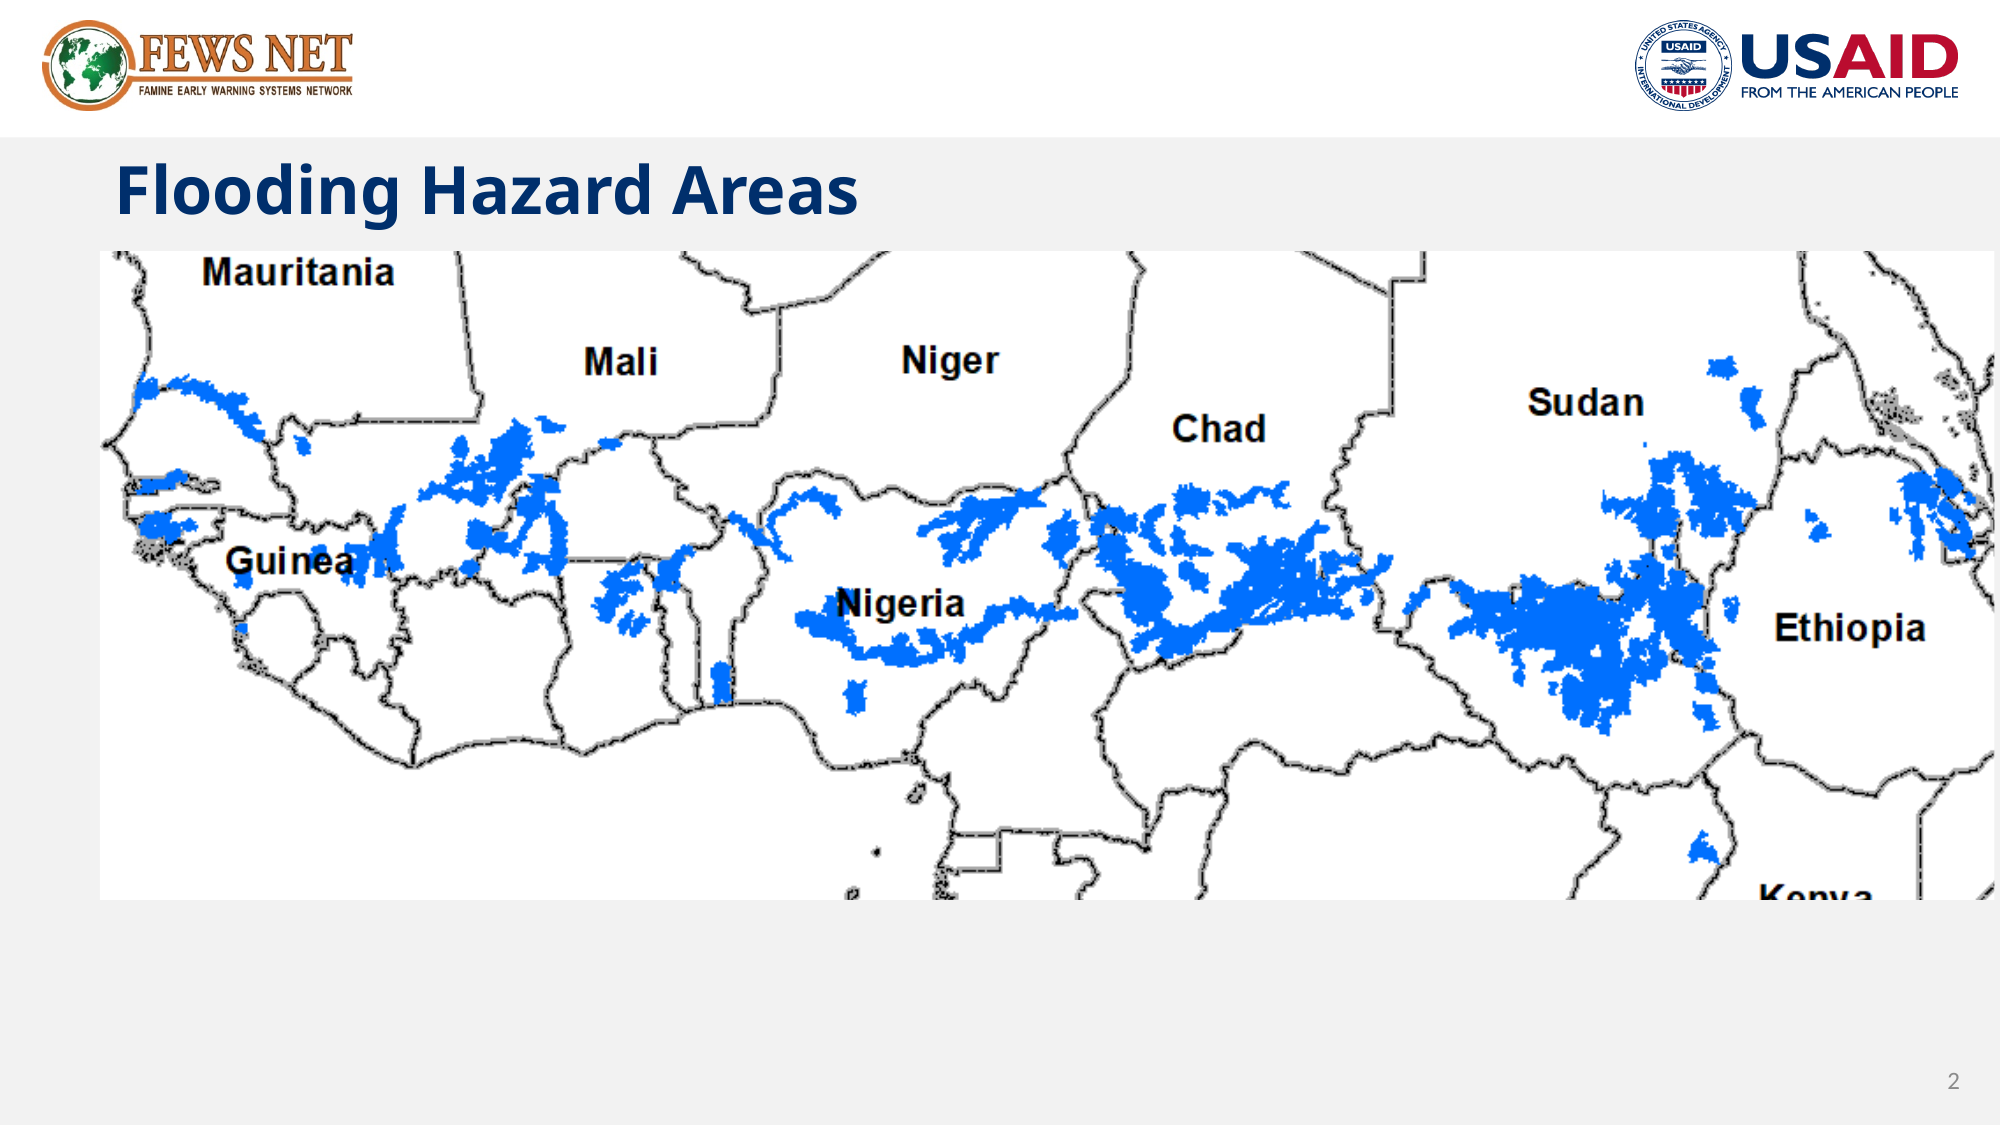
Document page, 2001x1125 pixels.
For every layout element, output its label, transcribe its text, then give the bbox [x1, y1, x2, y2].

picture [42, 20, 353, 111]
picture [99, 251, 1995, 901]
picture [1635, 20, 1958, 111]
title Flooding Hazard Areas [99, 127, 1900, 248]
